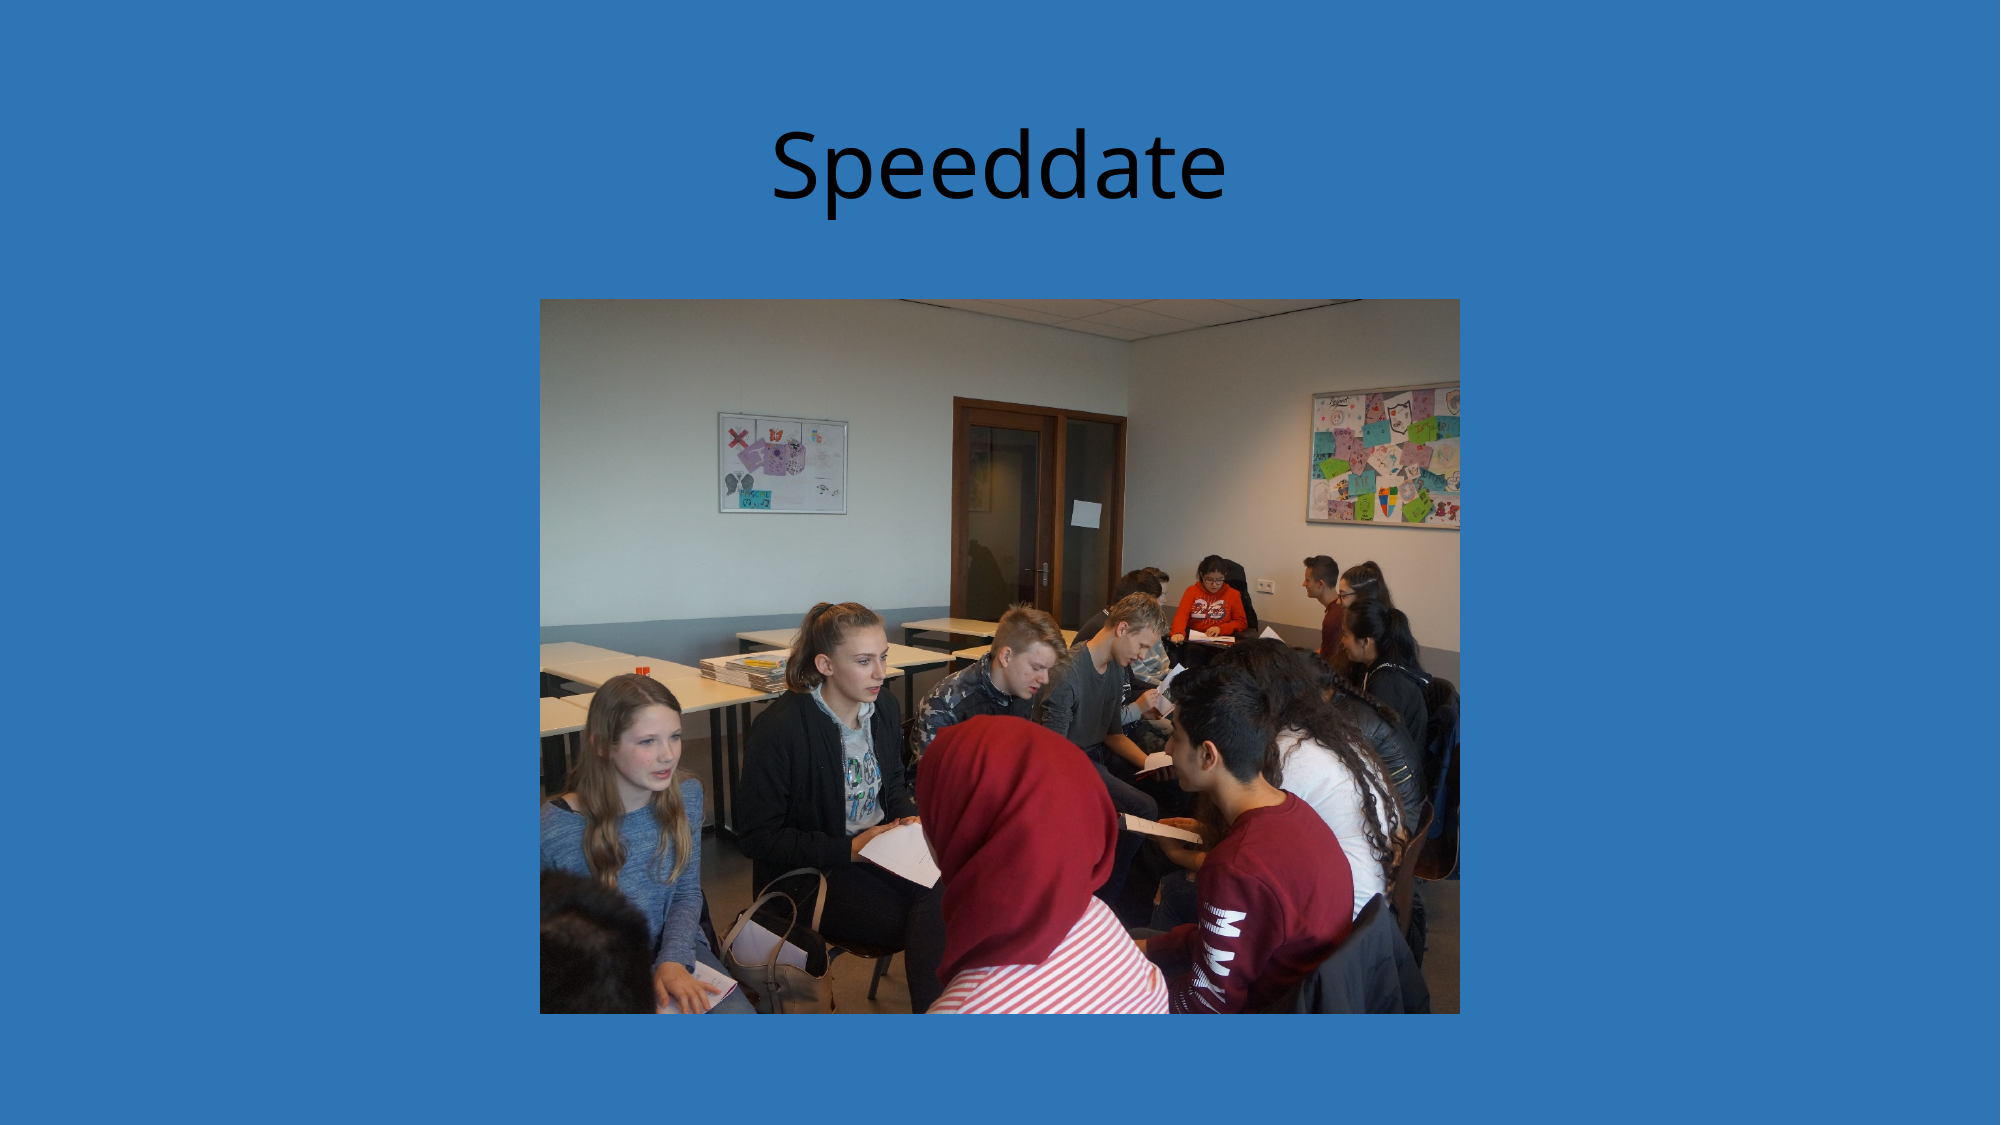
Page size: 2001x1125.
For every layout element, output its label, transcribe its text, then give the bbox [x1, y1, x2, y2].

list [540, 299, 1460, 1014]
title Speeddate [137, 59, 1863, 278]
